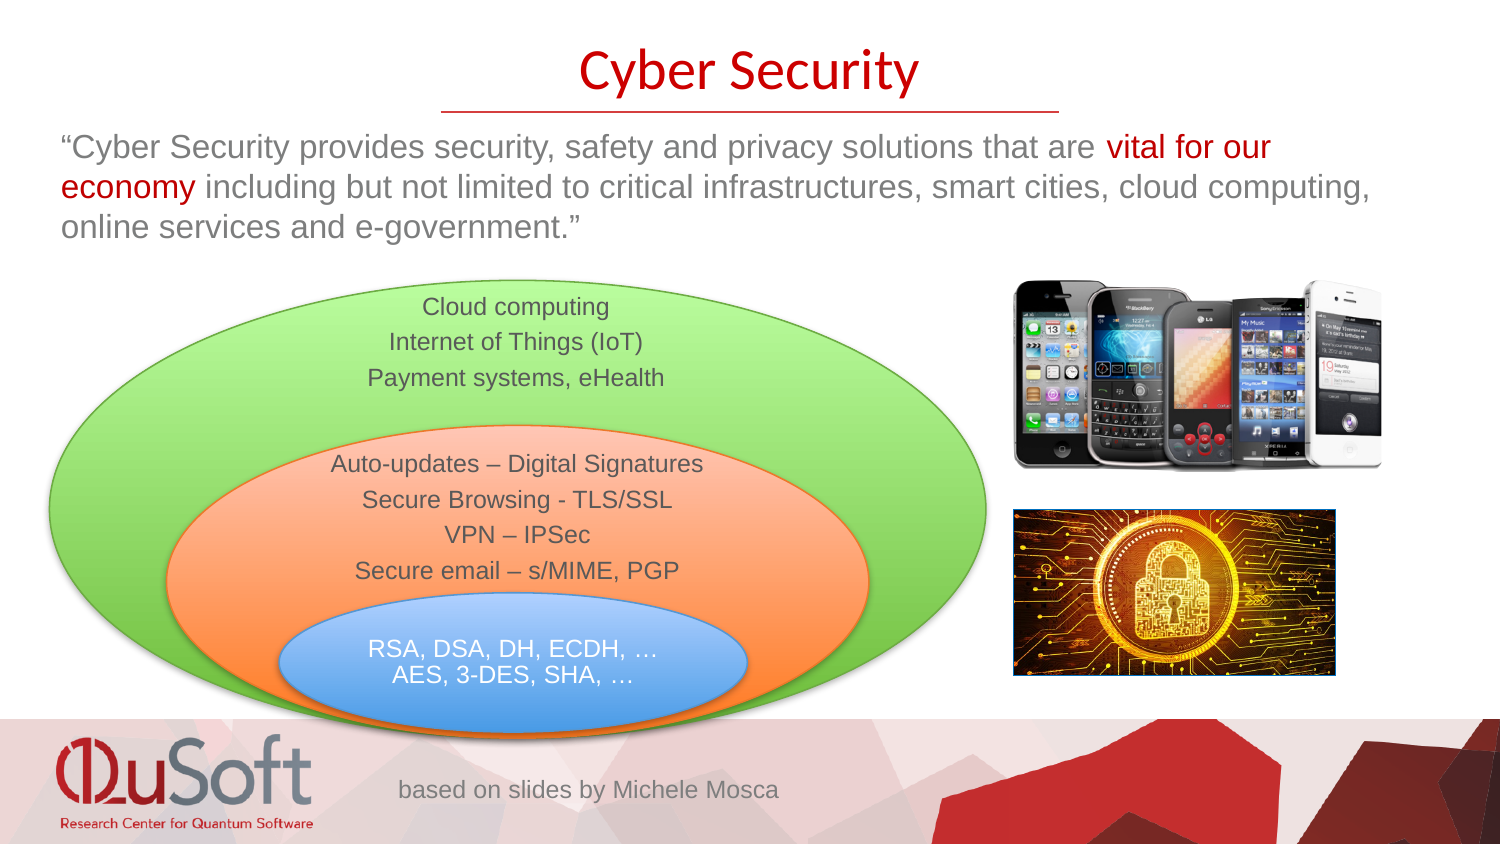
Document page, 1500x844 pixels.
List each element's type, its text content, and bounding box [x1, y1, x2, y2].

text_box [49, 280, 987, 739]
text_box Cyber Security [187, 0, 1313, 141]
picture [1012, 279, 1382, 472]
text_box “Cyber Security provides security, safety and privacy solutions that are vital for our economy including but not limited to critical infrastructures, smart cities, cloud computing, online services and e-government.” [49, 120, 1407, 298]
picture [0, 719, 1500, 844]
picture [1012, 509, 1337, 676]
text_box based on slides by Michele Mosca [391, 767, 815, 810]
